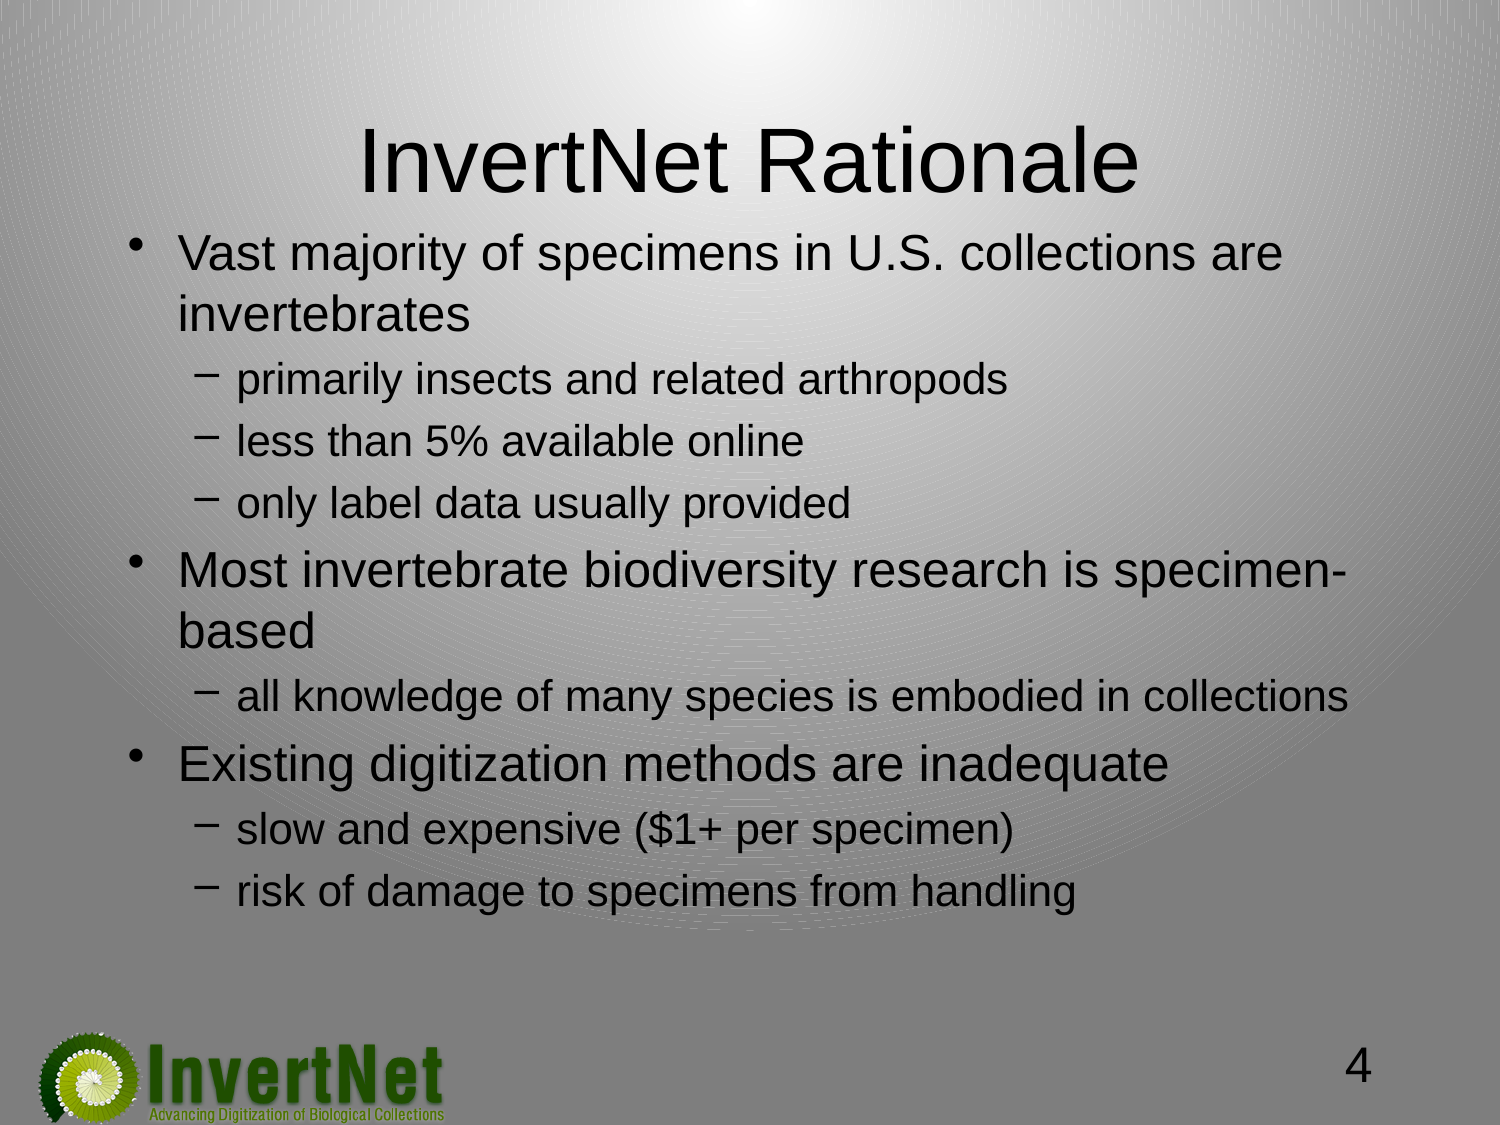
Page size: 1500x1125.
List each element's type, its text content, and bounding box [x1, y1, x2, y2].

picture [24, 1030, 497, 1125]
title InvertNet Rationale [112, 62, 1388, 212]
list Vast majority of specimens in U.S. collections are invertebrates primarily insects and related arthropods less than 5% available online only label data usually provided Most invertebrate biodiversity research is specimen-based all knowledge of many species is embodied in collections Existing digitization methods are inadequate slow and expensive ($1+ per specimen) risk of damage to specimens from handling [112, 212, 1388, 938]
slide_number 4 [1074, 1025, 1388, 1100]
